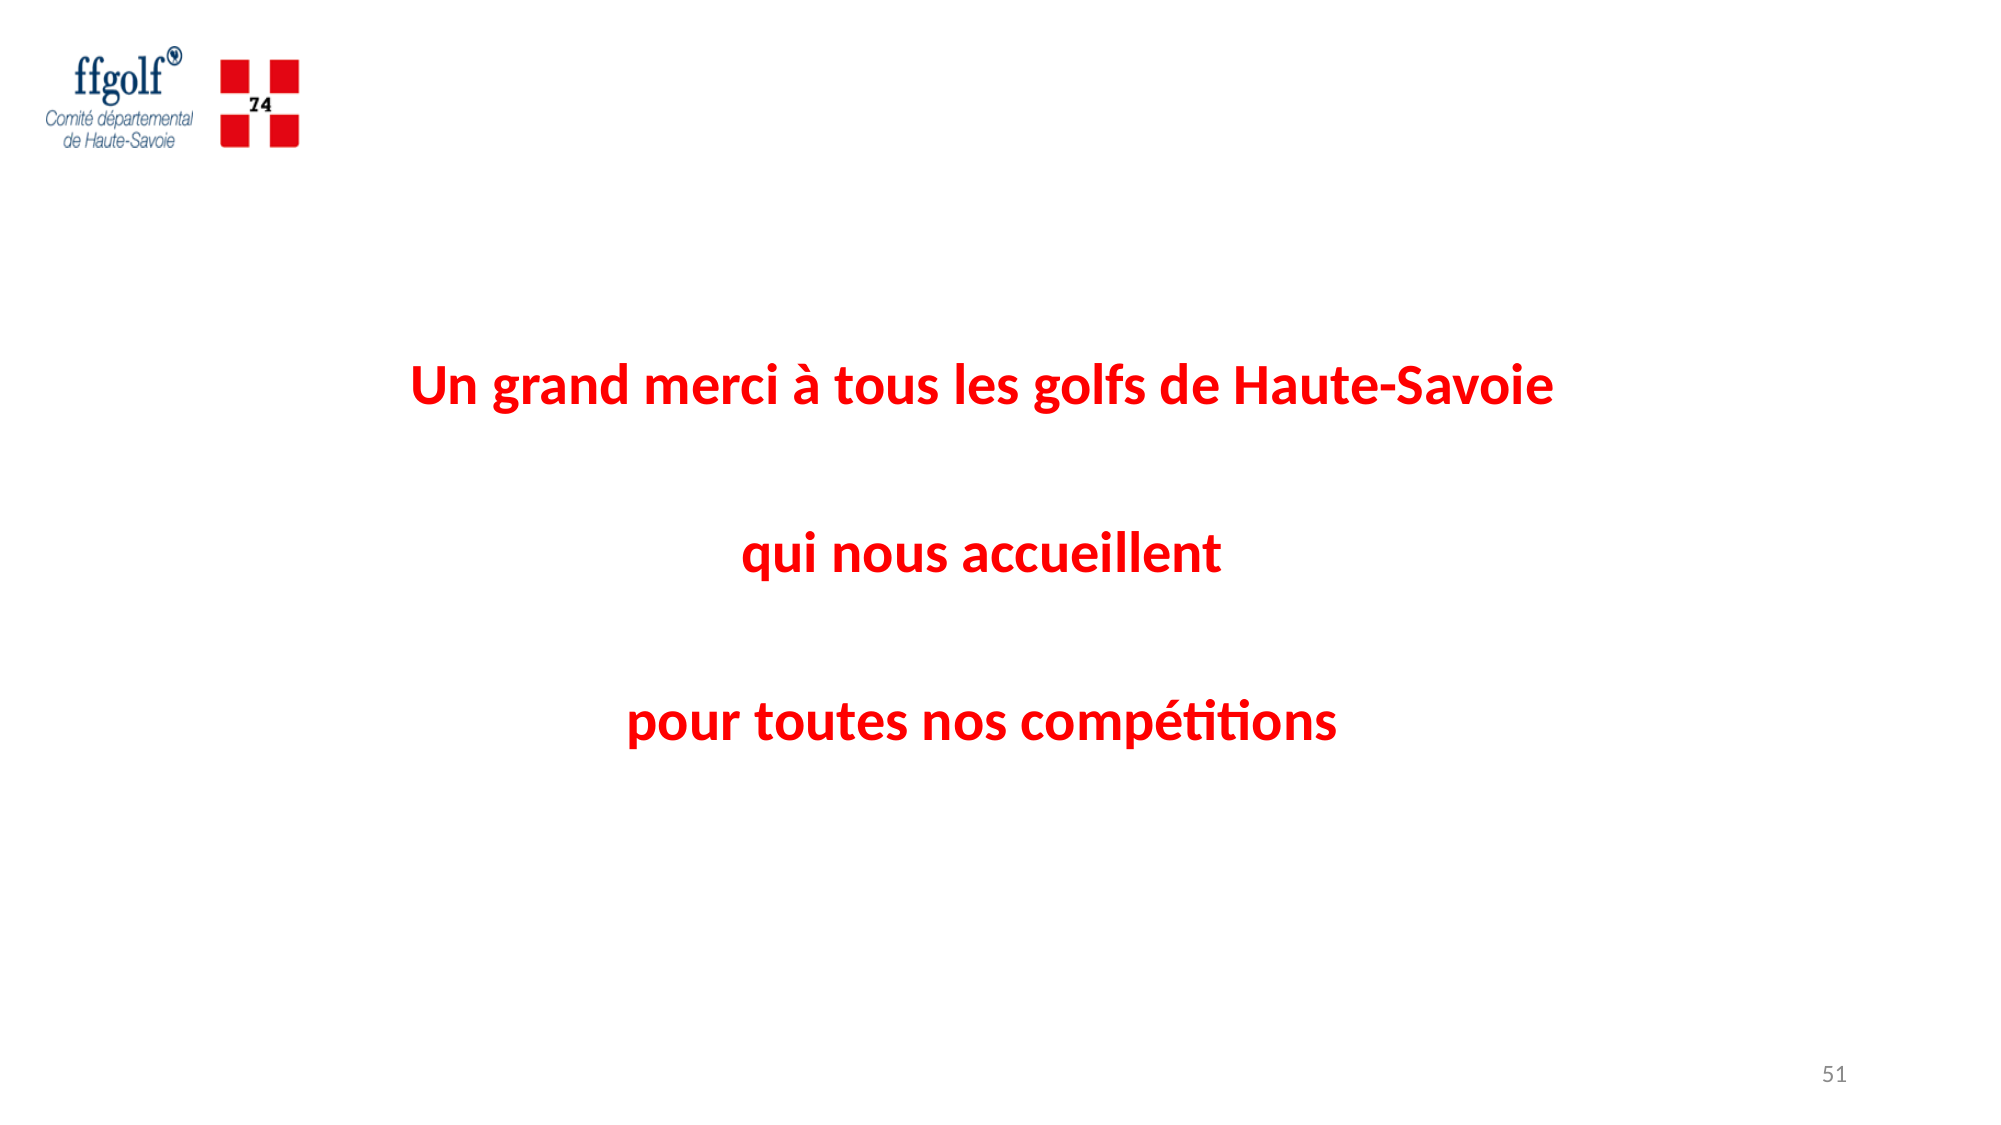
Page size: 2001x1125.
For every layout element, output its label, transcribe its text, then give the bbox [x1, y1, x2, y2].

list Un grand merci à tous les golfs de Haute-Savoie qui nous accueillent pour toutes nos compétitions [119, 347, 1845, 1061]
picture [220, 59, 300, 148]
slide_number 51 [1412, 1042, 1863, 1103]
picture [46, 46, 193, 148]
